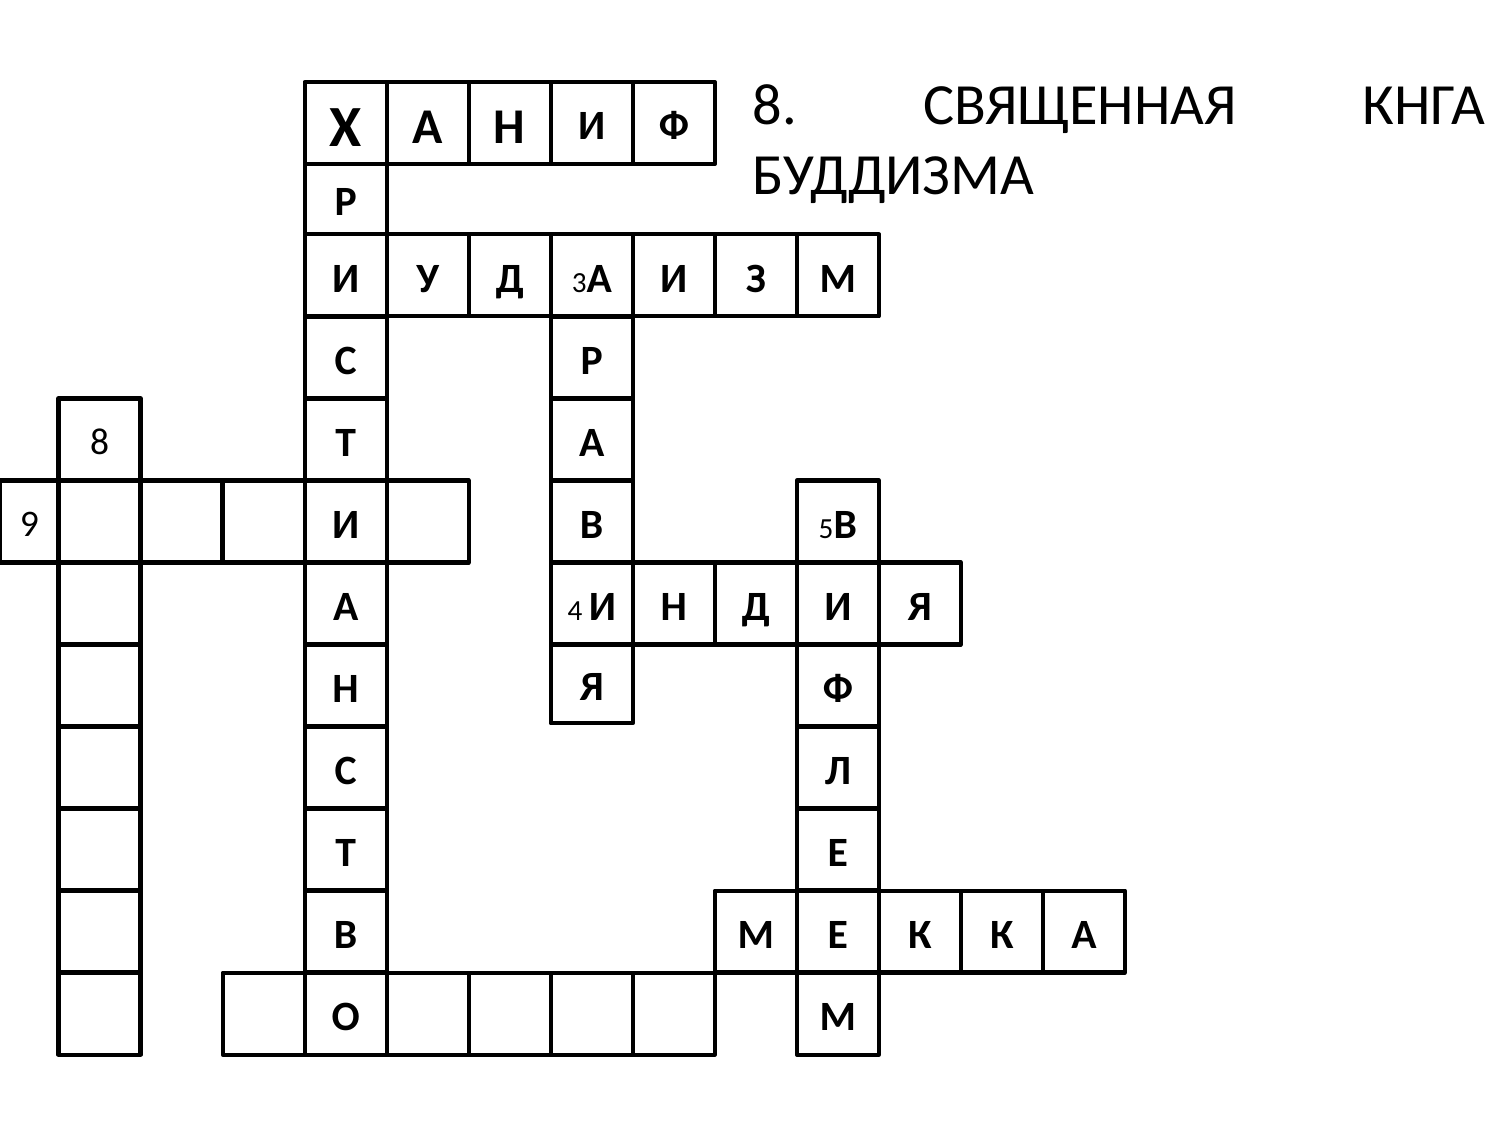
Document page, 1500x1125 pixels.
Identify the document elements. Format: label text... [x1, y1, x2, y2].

text_box [56, 889, 143, 971]
text_box И [631, 232, 717, 318]
text_box О [307, 975, 385, 1057]
text_box 4 И [549, 560, 631, 642]
text_box Д [467, 232, 549, 318]
text_box [385, 971, 471, 1057]
text_box А [385, 80, 467, 166]
text_box Т [303, 396, 389, 478]
text_box [385, 478, 471, 565]
text_box Р [303, 162, 389, 232]
text_box А [1041, 889, 1127, 975]
text_box И [549, 80, 631, 166]
text_box [471, 971, 549, 1057]
text_box И [307, 478, 385, 560]
text_box Р [549, 314, 635, 400]
text_box [61, 483, 143, 560]
text_box М [713, 889, 799, 975]
text_box [143, 478, 225, 565]
text_box С [303, 724, 389, 806]
text_box [56, 724, 143, 806]
text_box И [795, 565, 881, 642]
text_box Е [795, 806, 881, 889]
text_box [631, 971, 717, 1057]
text_box Д [713, 560, 795, 647]
text_box Т [303, 806, 389, 889]
text_box [225, 478, 307, 565]
text_box С [303, 314, 389, 396]
text_box М [795, 232, 881, 318]
text_box Н [631, 560, 713, 647]
text_box Я [881, 560, 963, 647]
text_box [56, 806, 143, 889]
text_box [56, 642, 143, 724]
text_box А [303, 560, 389, 642]
text_box Ф [795, 642, 881, 724]
text_box [221, 971, 307, 1057]
text_box 8. СВЯЩЕННАЯ КНГА БУДДИЗМА [738, 58, 1500, 214]
text_box В [303, 889, 389, 975]
text_box 9 [0, 478, 61, 565]
text_box М [795, 971, 881, 1057]
text_box В [549, 483, 635, 560]
text_box Е [799, 889, 877, 971]
text_box [56, 560, 143, 642]
text_box У [385, 232, 467, 318]
text_box Я [549, 642, 635, 725]
text_box Ф [631, 80, 717, 166]
text_box К [877, 889, 959, 975]
text_box Л [795, 724, 881, 806]
text_box [549, 971, 631, 1057]
text_box Н [303, 642, 389, 724]
text_box Н [467, 80, 549, 166]
text_box А [549, 400, 635, 483]
text_box 3А [549, 232, 631, 314]
text_box 5В [795, 478, 881, 565]
text_box Х [303, 80, 385, 162]
text_box З [717, 232, 795, 318]
text_box 8 [56, 396, 143, 483]
text_box И [303, 232, 385, 314]
text_box [56, 971, 143, 1057]
text_box К [959, 889, 1041, 975]
